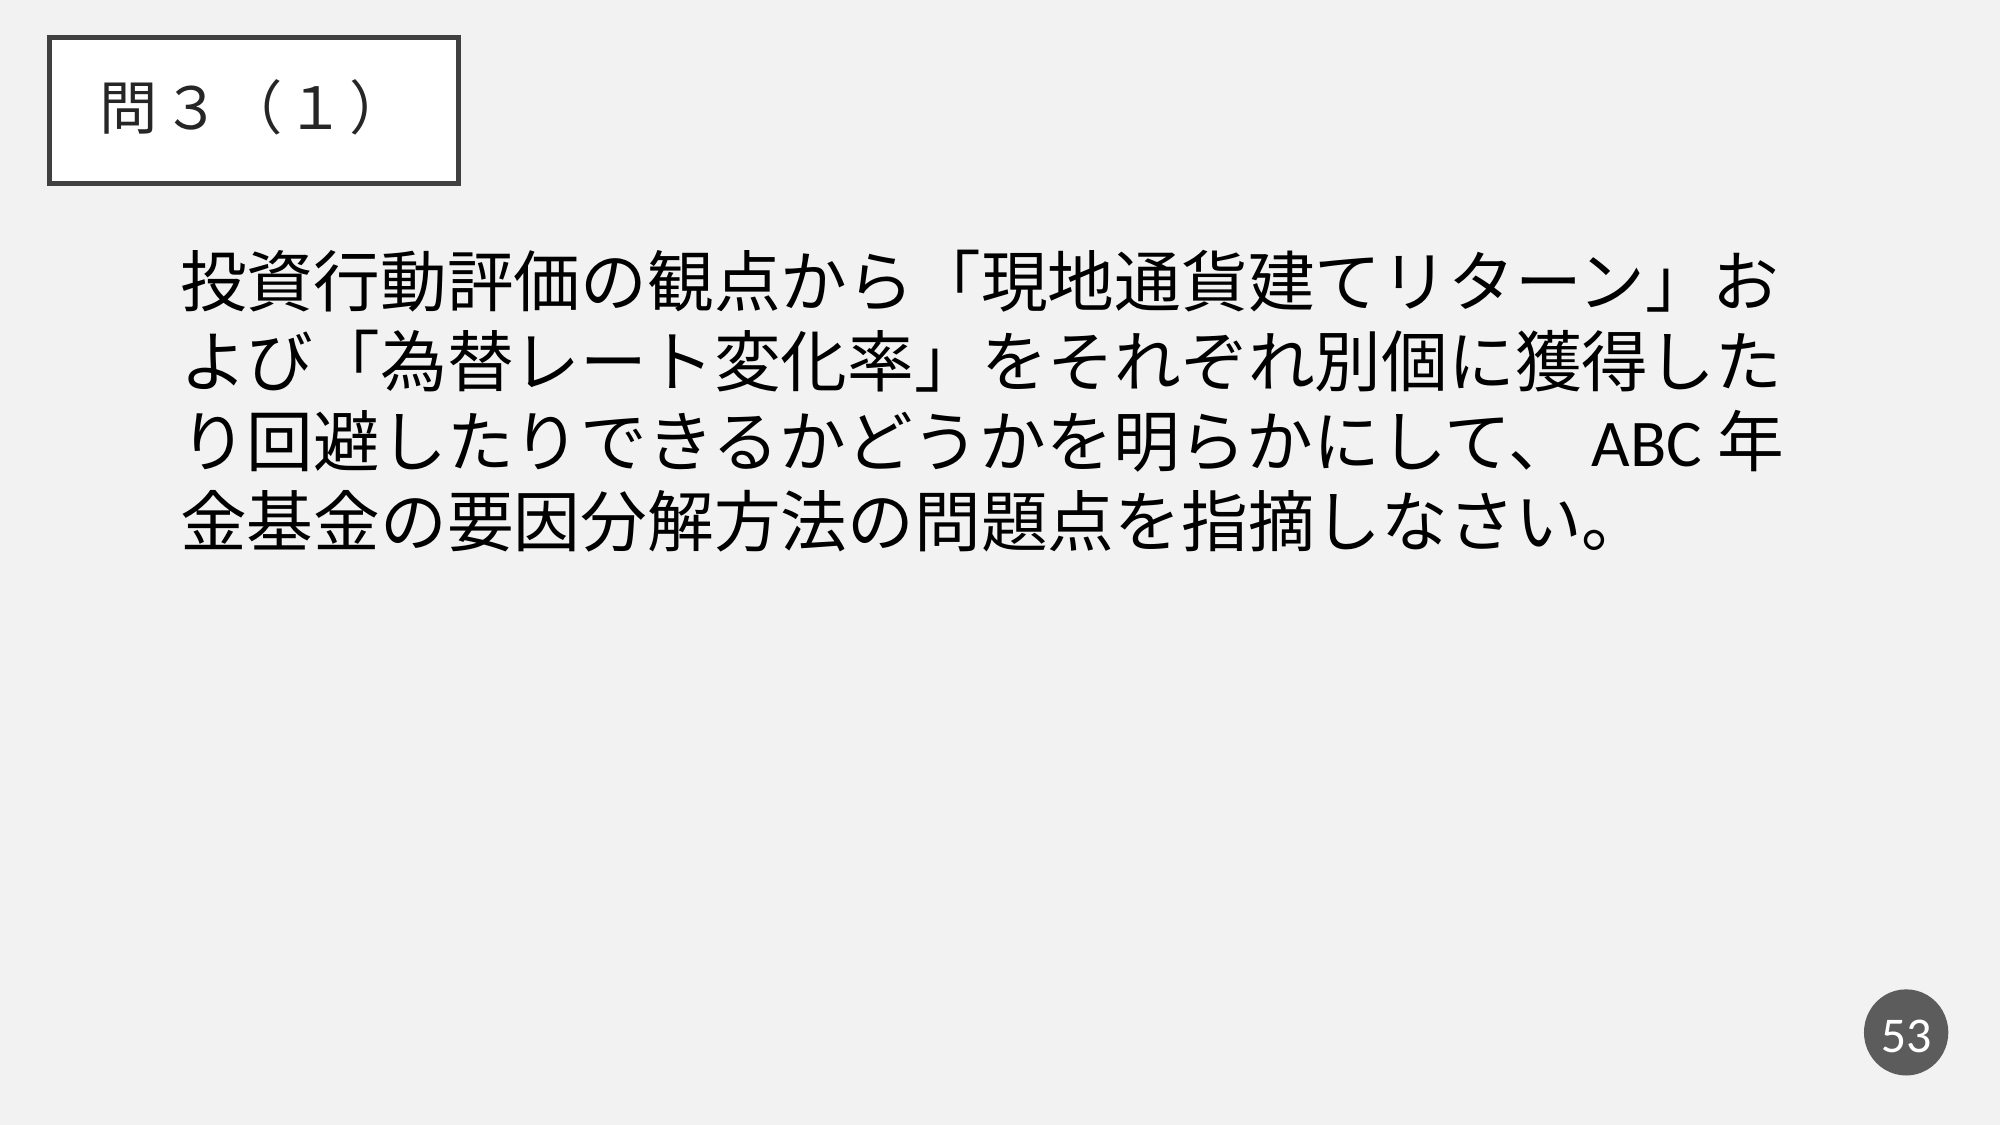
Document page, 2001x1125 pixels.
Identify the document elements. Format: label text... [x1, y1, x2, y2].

slide_number 52 [1863, 989, 1949, 1076]
title 問３（１） [47, 35, 461, 186]
list 投資行動評価の観点から「現地通貨建てリターン」および「為替レート変化率」をそれぞれ別個に獲得したり回避したりできるかどうかを明らかにして、ABC年金基金の要因分解方法の問題点を指摘しなさい。 [165, 231, 1856, 995]
